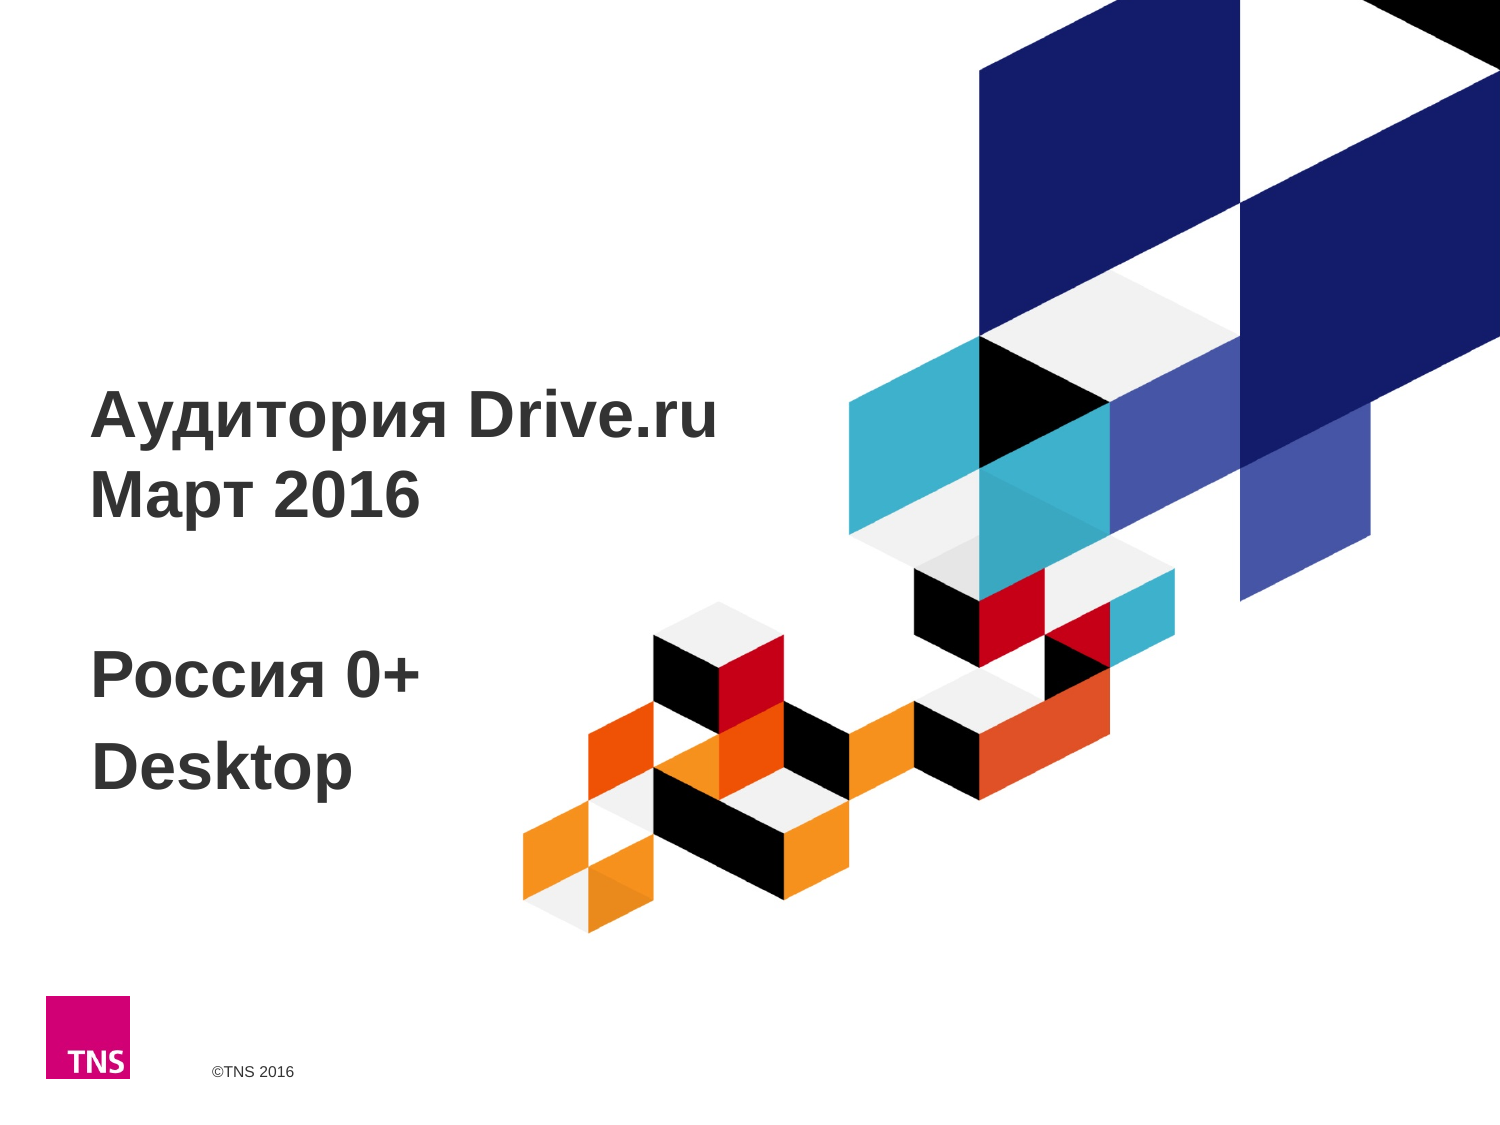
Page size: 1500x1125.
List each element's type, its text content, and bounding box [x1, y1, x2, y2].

text_box Россия 0+ [45, 596, 878, 866]
picture [392, 0, 1500, 943]
text_box Desktop [76, 715, 662, 811]
picture [46, 996, 130, 1079]
title Аудитория Drive.ru Март 2016 [43, 337, 877, 732]
